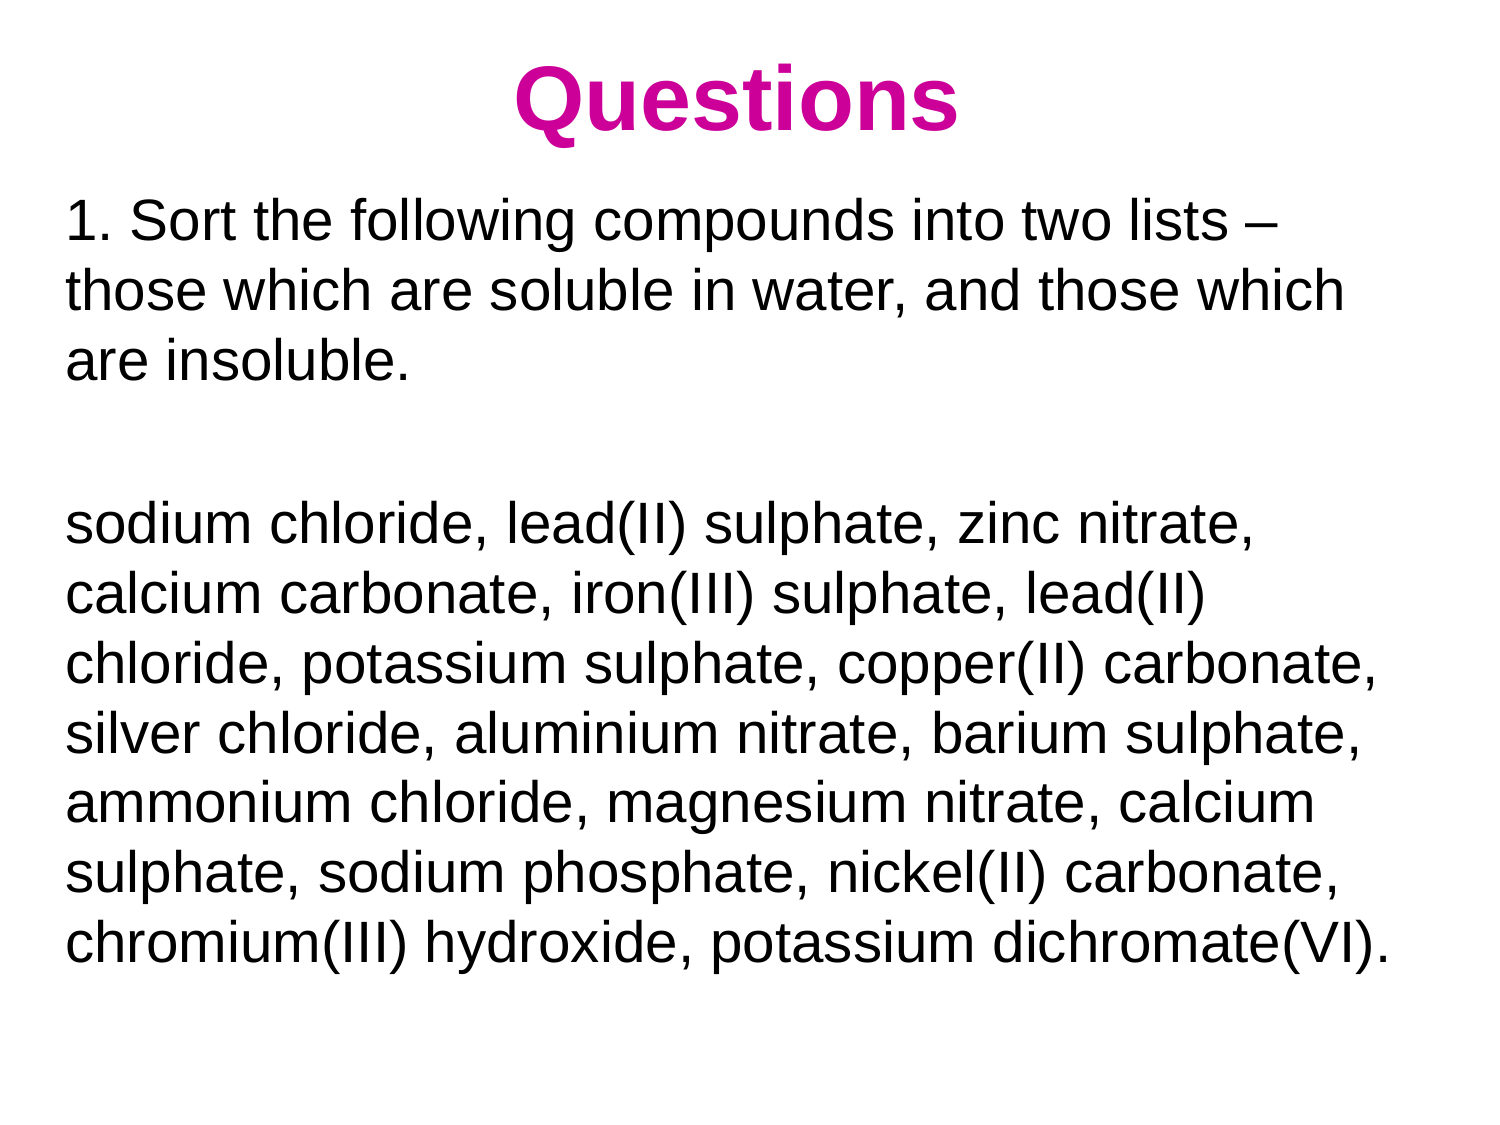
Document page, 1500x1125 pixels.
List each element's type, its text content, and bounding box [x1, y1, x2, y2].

subtitle 1. Sort the following compounds into two lists – those which are soluble in water, and those which are insoluble. sodium chloride, lead(II) sulphate, zinc nitrate, calcium carbonate, iron(III) sulphate, lead(II) chloride, potassium sulphate, copper(II) carbonate, silver chloride, aluminium nitrate, barium sulphate, ammonium chloride, magnesium nitrate, calcium sulphate, sodium phosphate, nickel(II) carbonate, chromium(III) hydroxide, potassium dichromate(VI). [50, 174, 1450, 1125]
title Questions [99, 24, 1375, 163]
